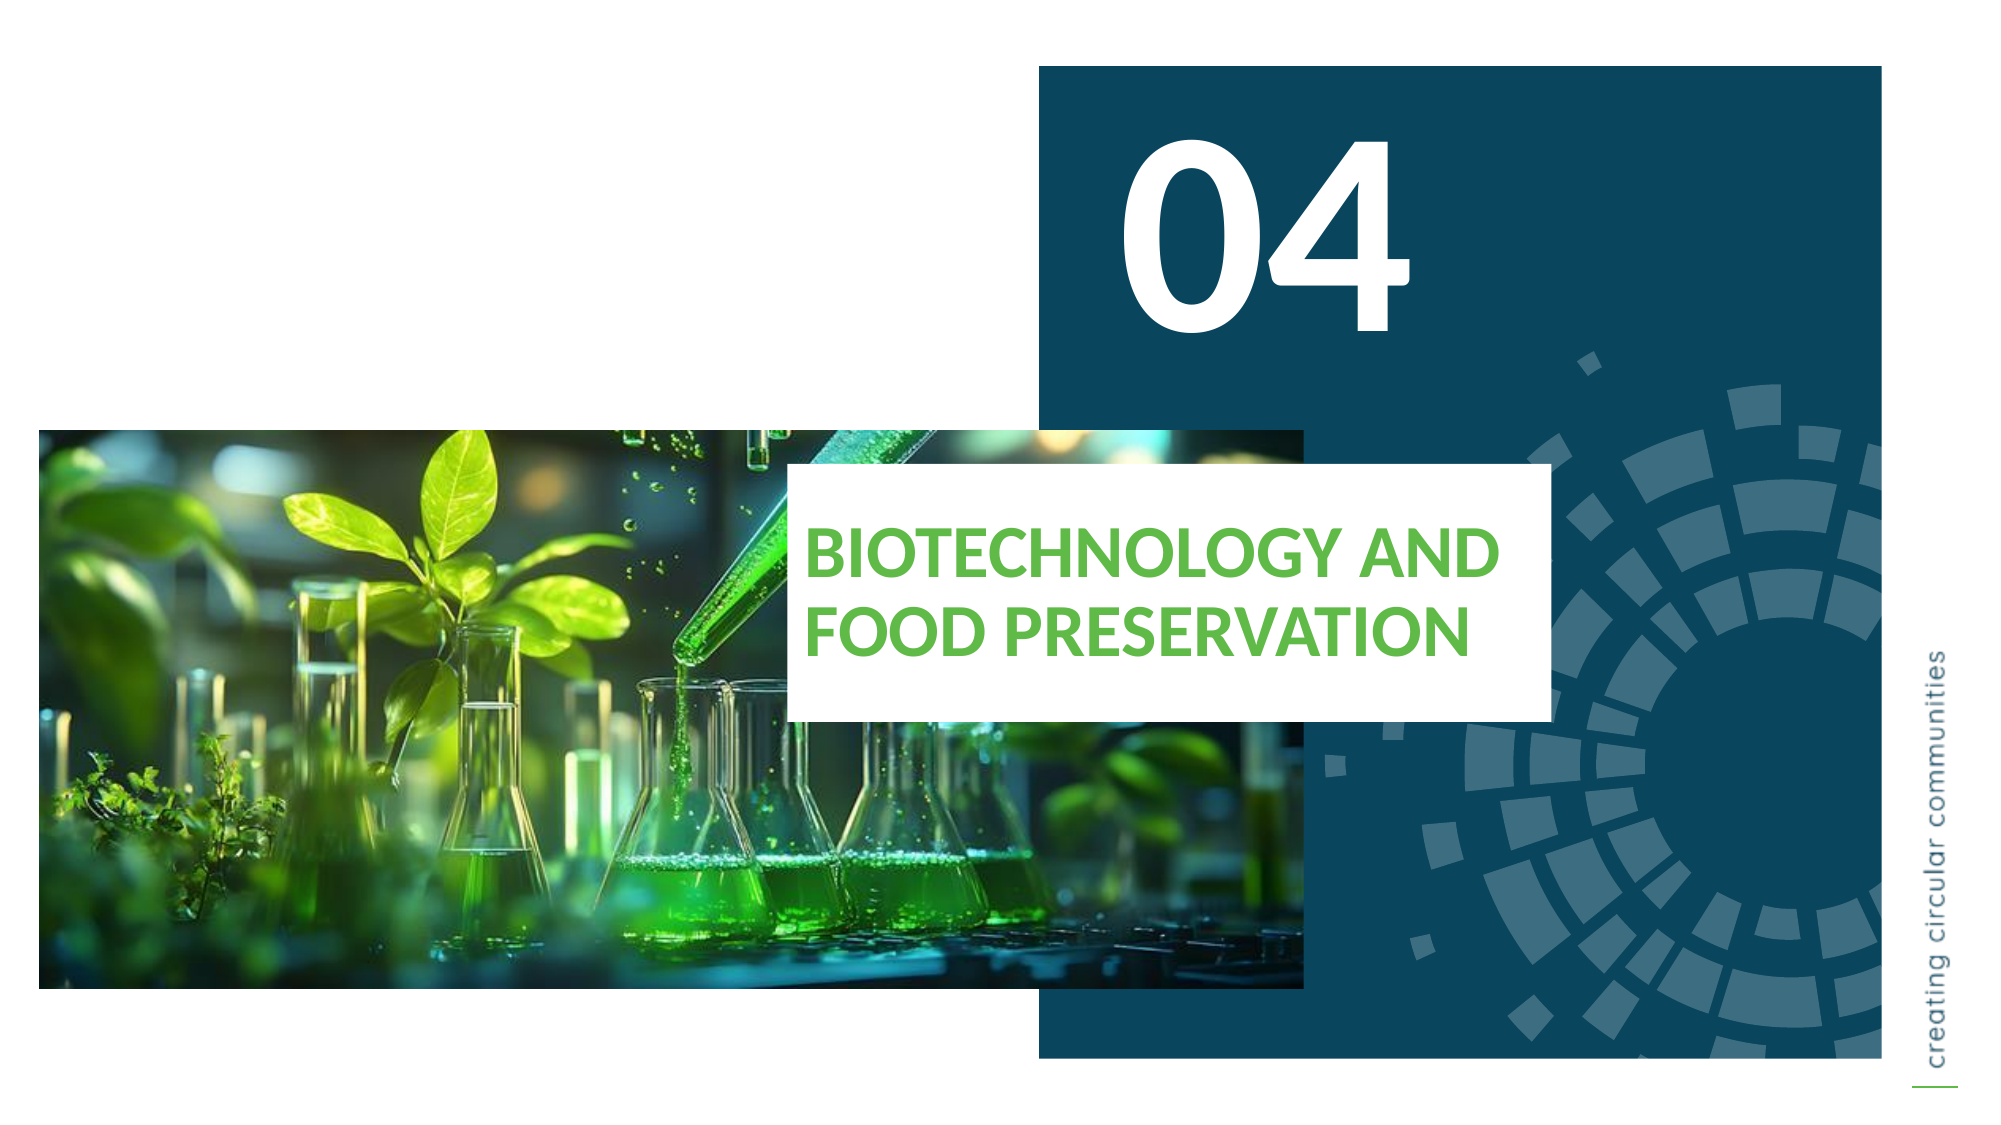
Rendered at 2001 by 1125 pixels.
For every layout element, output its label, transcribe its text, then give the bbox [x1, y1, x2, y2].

picture [39, 430, 1304, 989]
picture [1919, 637, 1955, 1074]
list 04 [1104, 72, 1444, 168]
text_box BIOTECHNOLOGY AND FOOD PRESERVATION [1304, 463, 1552, 723]
